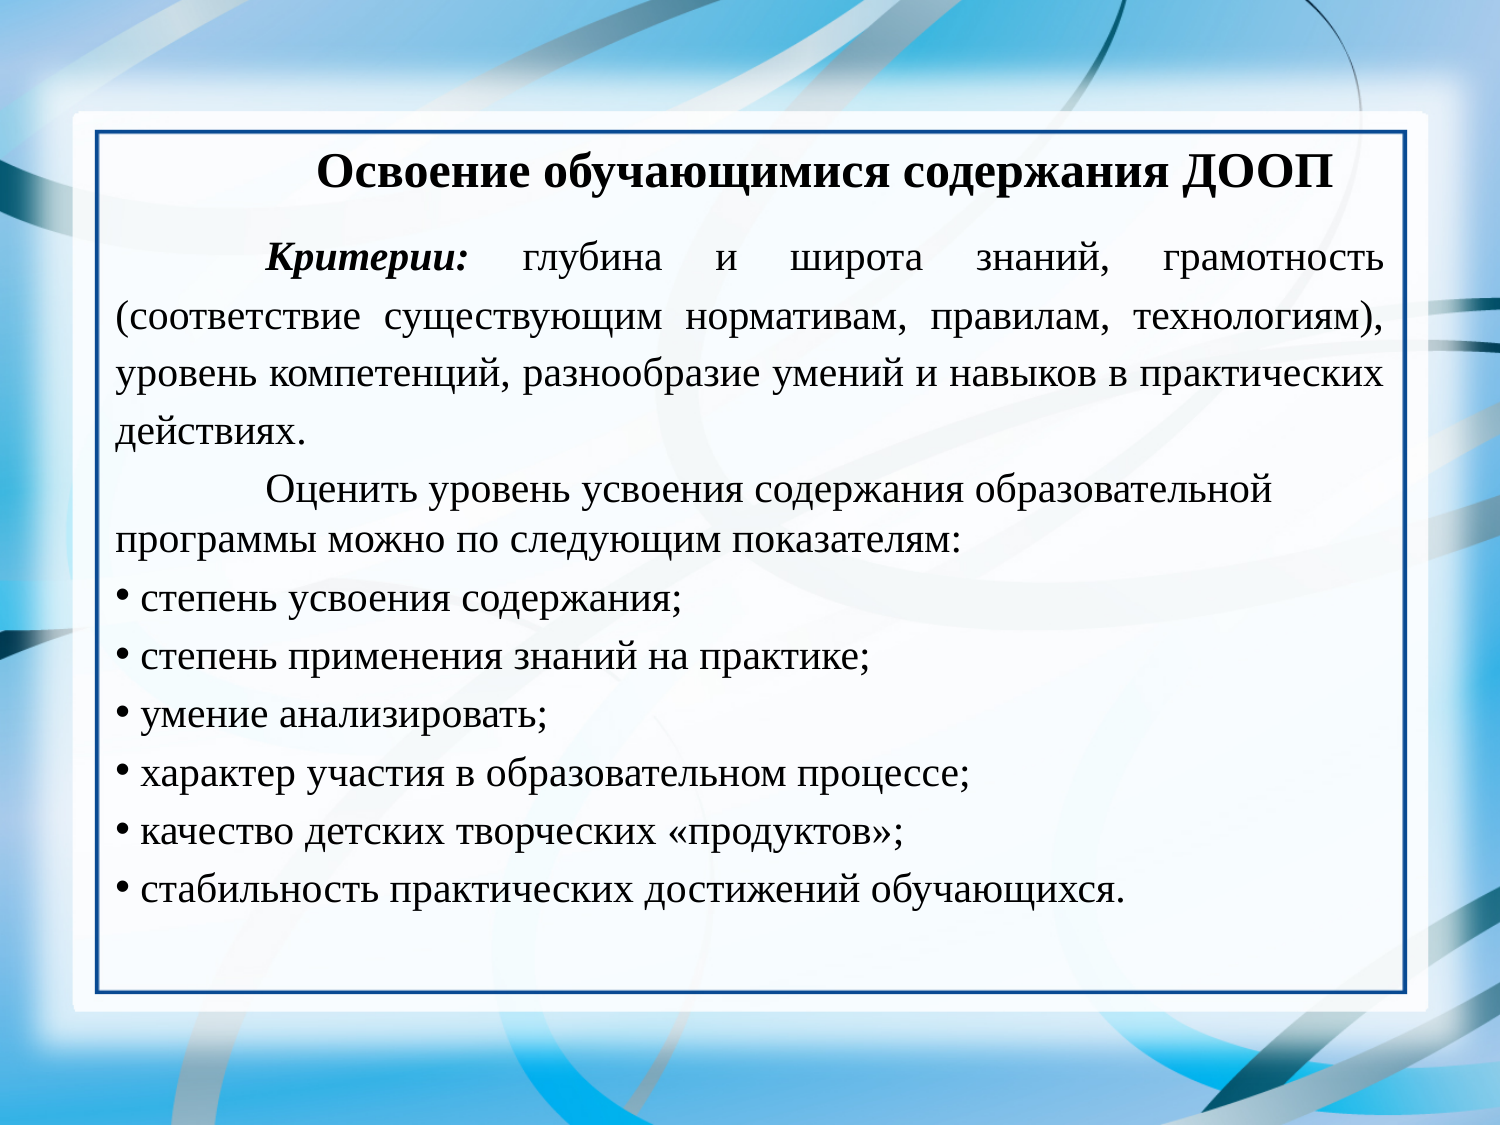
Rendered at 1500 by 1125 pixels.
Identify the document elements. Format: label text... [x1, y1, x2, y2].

list Освоение обучающимися содержания ДООП Критерии: глубина и широта знаний, грамотность (соответствие существующим нормативам, правилам, технологиям), уровень компетенций, разнообразие умений и навыков в практических действиях. Оценить уровень усвоения содержания образовательной программы можно по следующим показателям: степень усвоения содержания; степень применения знаний на практике; умение анализировать; характер участия в образовательном процессе; качество детских творческих «продуктов»; стабильность практических достижений обучающихся. [100, 101, 1400, 1125]
picture [0, 0, 1500, 1125]
